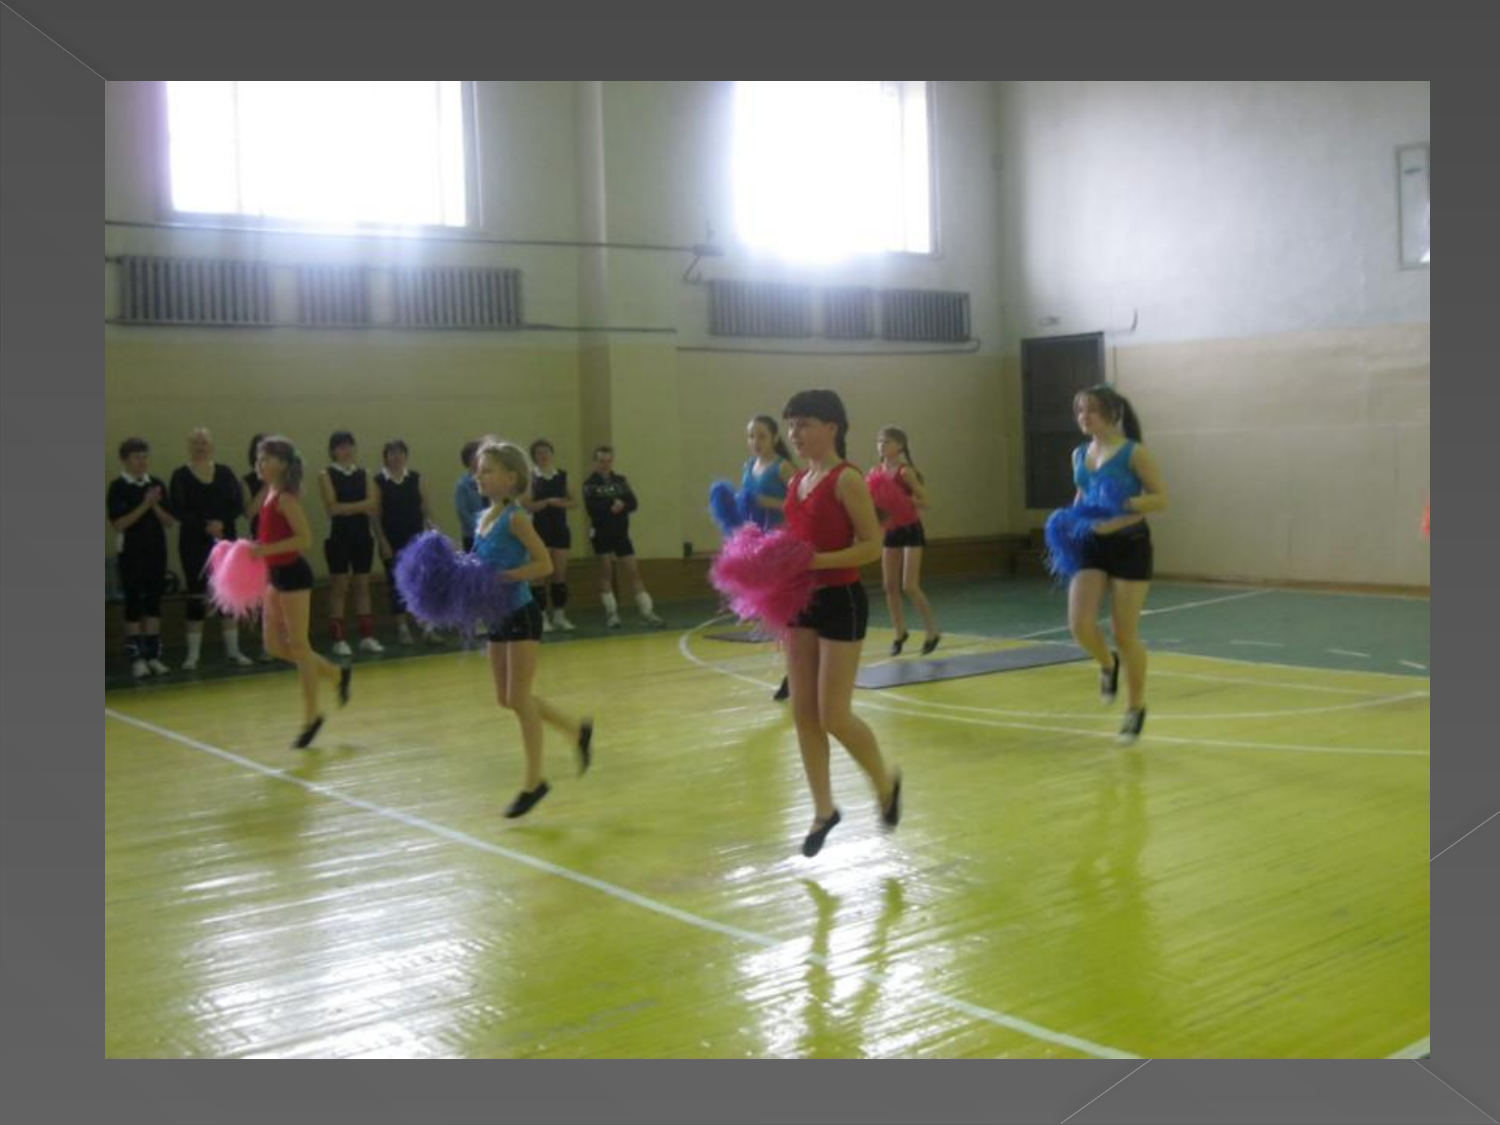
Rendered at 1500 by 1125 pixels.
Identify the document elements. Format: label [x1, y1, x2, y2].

list [105, 81, 1430, 1060]
